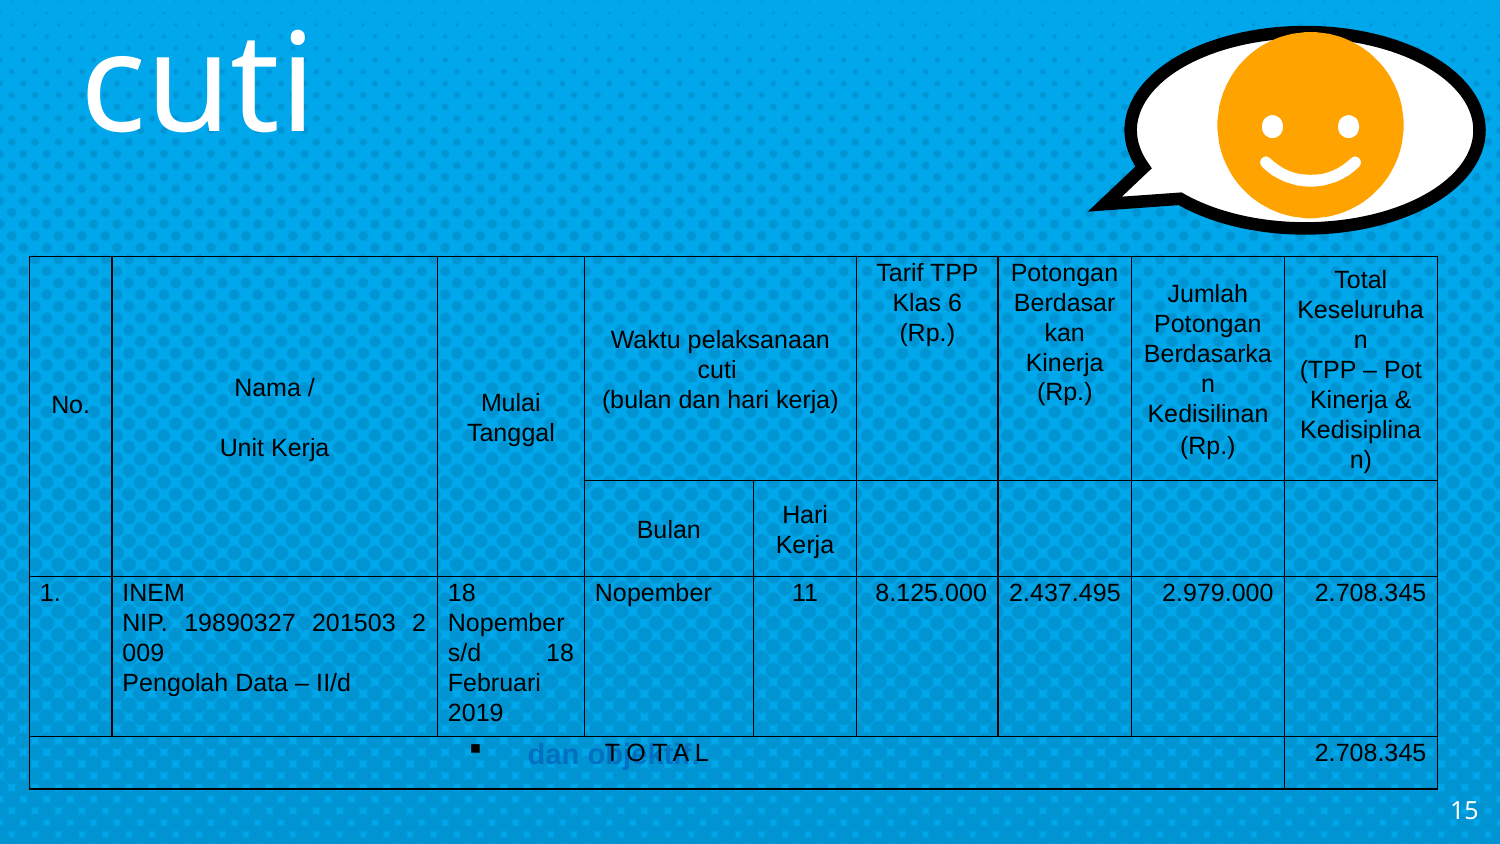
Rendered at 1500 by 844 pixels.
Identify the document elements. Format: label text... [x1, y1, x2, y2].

table_cell [857, 481, 997, 576]
text_box [1217, 32, 1404, 219]
table_cell Hari Kerja [754, 481, 856, 576]
table_header Potongan Berdasarkan Kinerja (Rp.) [999, 257, 1131, 480]
table_cell Nopember [585, 577, 753, 736]
table_cell T O T A L [30, 737, 1284, 788]
table_header Mulai Tanggal [438, 257, 584, 576]
title Contoh cuti [64, 32, 798, 174]
table_cell INEM NIP. 19890327 201503 2 009 Pengolah Data – II/d [113, 577, 437, 736]
table_cell 2.708.345 [1285, 737, 1437, 788]
table_cell [1132, 481, 1284, 576]
table_header Jumlah Potongan Berdasarkan Kedisilinan (Rp.) [1132, 257, 1284, 480]
table_cell [999, 481, 1131, 576]
table_cell 2.437.495 [999, 577, 1131, 736]
table_header Waktu pelaksanaan cuti (bulan dan hari kerja) [585, 257, 856, 480]
table_cell 2.708.345 [1285, 577, 1437, 736]
table_header Nama / Unit Kerja [113, 257, 437, 576]
table_header No. [30, 257, 111, 576]
table_header Tarif TPP Klas 6 (Rp.) [857, 257, 997, 480]
picture [1092, 27, 1484, 233]
text_box [1104, 32, 1480, 229]
slide_number 15 [1403, 779, 1494, 844]
table_header Total Keseluruhan (TPP – Pot Kinerja & Kedisiplinan) [1285, 257, 1437, 480]
table_cell 2.979.000 [1132, 577, 1284, 736]
table_cell 1. [30, 577, 111, 736]
table_cell Bulan [585, 481, 753, 576]
table_cell 18 Nopember s/d 18 Februari 2019 [438, 577, 584, 736]
table_cell 8.125.000 [857, 577, 997, 736]
table_cell [1285, 481, 1437, 576]
table_cell 11 [754, 577, 856, 736]
